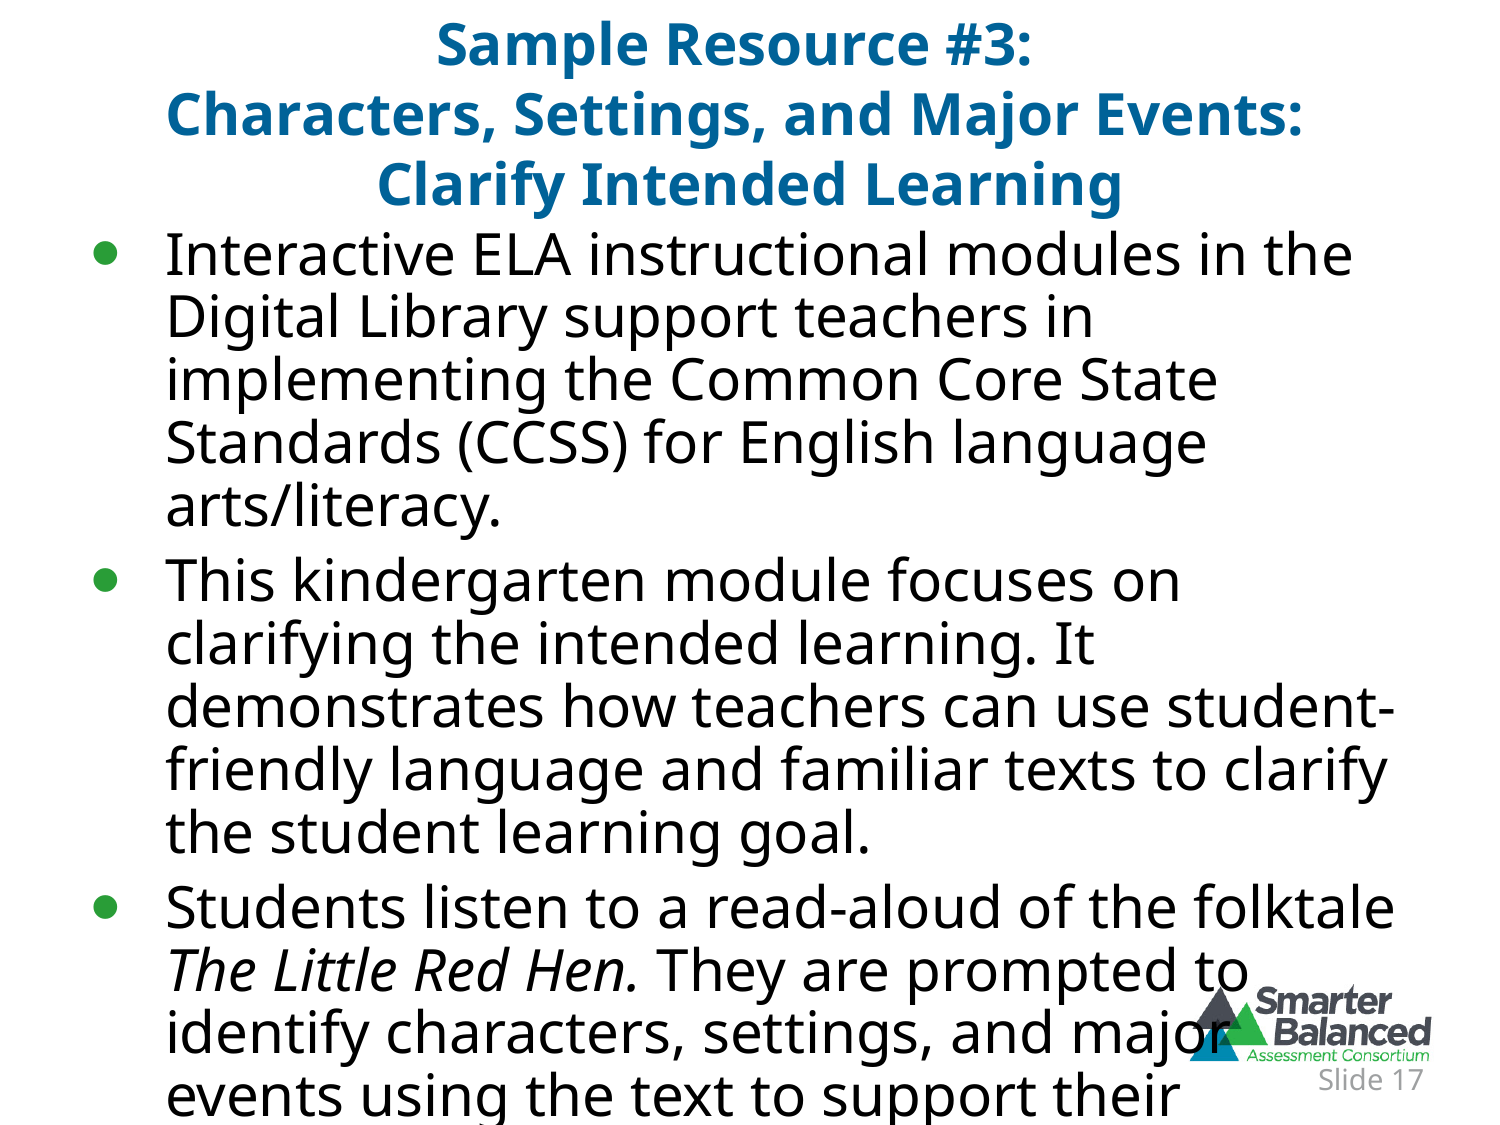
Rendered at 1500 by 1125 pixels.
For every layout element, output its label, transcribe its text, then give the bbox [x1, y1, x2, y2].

title Sample Resource #3: Characters, Settings, and Major Events: Clarify Intended Learning [74, 0, 1426, 189]
list Interactive ELA instructional modules in the Digital Library support teachers in implementing the Common Core State Standards (CCSS) for English language arts/literacy. This kindergarten module focuses on clarifying the intended learning. It demonstrates how teachers can use student-friendly language and familiar texts to clarify the student learning goal. Students listen to a read-aloud of the folktale The Little Red Hen. They are prompted to identify characters, settings, and major events using the text to support their responses. [74, 216, 1426, 954]
picture [0, 0, 1500, 1125]
slide_number Slide 17 [1089, 1051, 1440, 1111]
